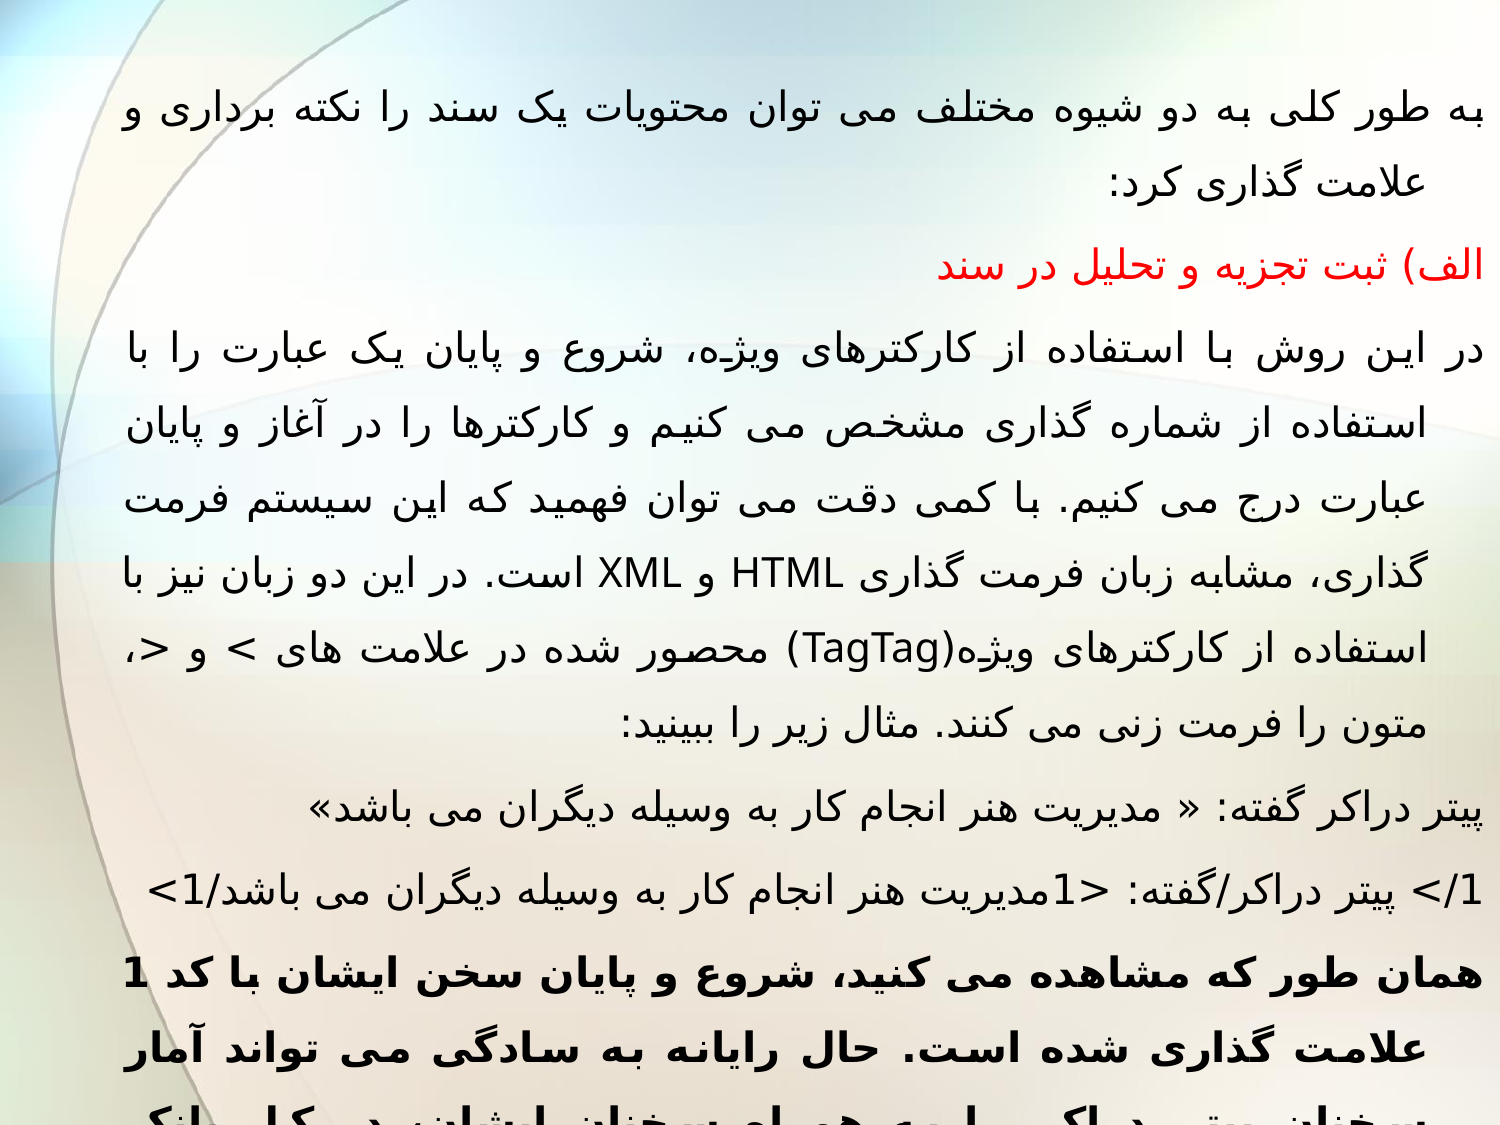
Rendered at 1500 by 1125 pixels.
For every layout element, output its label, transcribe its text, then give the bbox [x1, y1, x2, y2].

list به طور کلی به دو شیوه مختلف می توان محتویات یک سند را نکته برداری و علامت گذاری کرد: الف) ثبت تجزیه و تحلیل در سند در این روش با استفاده از کارکترهای ویژه، شروع و پایان یک عبارت را با استفاده از شماره گذاری مشخص می کنیم و کارکترها را در آغاز و پایان عبارت درج می کنیم. با کمی دقت می توان فهمید که این سیستم فرمت گذاری، مشابه زبان فرمت گذاری HTML و XML است. در این دو زبان نیز با استفاده از کارکترهای ویژه(TagTag) محصور شده در علامت های > و <، متون را فرمت زنی می کنند. مثال زیر را ببینید: پیتر دراکر گفته: « مدیریت هنر انجام کار به وسیله دیگران می باشد» 1/> پیتر دراکر/گفته: <1مدیریت هنر انجام کار به وسیله دیگران می باشد/1> همان طور که مشاهده می کنید، شروع و پایان سخن ایشان با کد 1 علامت گذاری شده است. حال رایانه به سادگی می تواند آمار سخنان پیتر دراکر را به همراه سخنان ایشان، در کل بانک اطلاعات ارائه دهد. [105, 46, 1500, 1079]
picture [0, 0, 1500, 1125]
